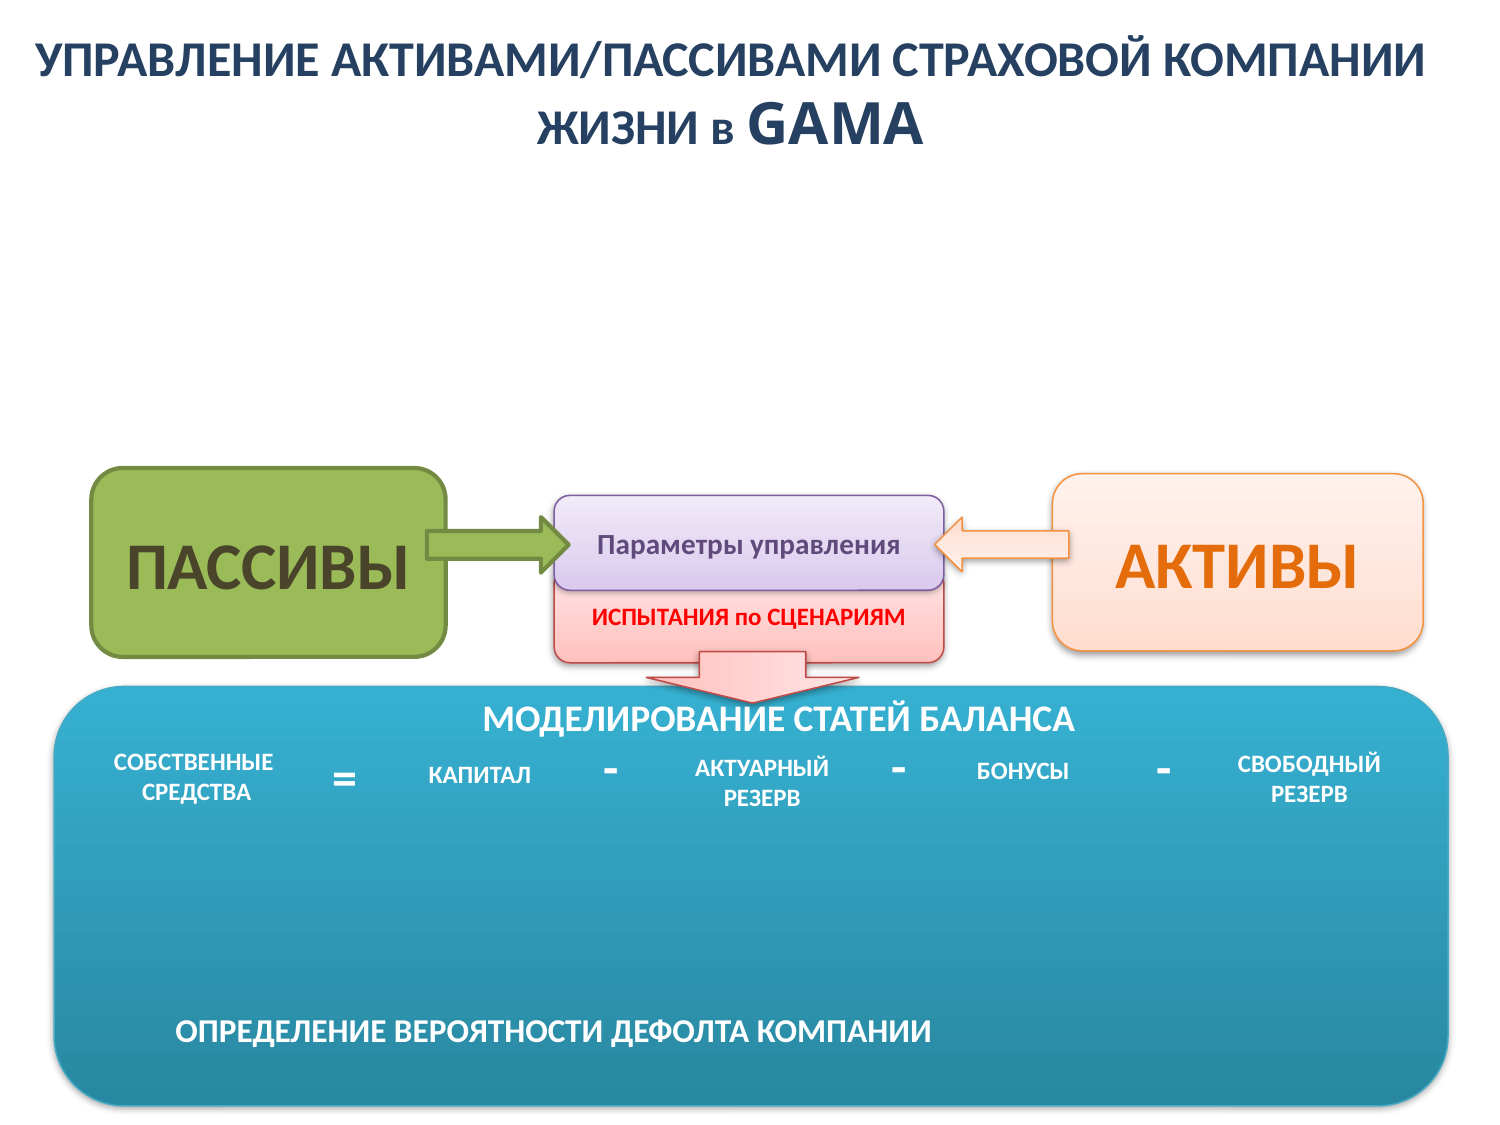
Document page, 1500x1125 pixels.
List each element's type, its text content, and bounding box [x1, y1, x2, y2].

text_box КАПИТАЛ [391, 751, 569, 797]
text_box [53, 685, 1449, 1107]
text_box [934, 516, 1070, 573]
text_box УПРАВЛЕНИЕ АКТИВАМИ/ПАССИВАМИ СТРАХОВОЙ КОМПАНИИ ЖИЗНИ в GAMA [0, 19, 1480, 164]
text_box = [317, 737, 376, 813]
text_box ИСПЫТАНИЯ по СЦЕНАРИЯМ [553, 588, 945, 664]
text_box АКТУАРНЫЙ РЕЗЕРВ [646, 747, 879, 819]
text_box БОНУСЫ [935, 747, 1112, 792]
text_box АКТИВЫ [1051, 472, 1424, 652]
text_box СОБСТВЕННЫЕ СРЕДСТВА [46, 738, 348, 814]
text_box ОПРЕДЕЛЕНИЕ ВЕРОЯТНОСТИ ДЕФОЛТА КОМПАНИИ [146, 1001, 962, 1057]
text_box [424, 515, 571, 575]
text_box - [876, 747, 935, 803]
text_box [645, 650, 860, 686]
text_box СВОБОДНЫЙ РЕЗЕРВ [1191, 740, 1428, 815]
text_box - [588, 747, 647, 803]
text_box МОДЕЛИРОВАНИЕ СТАТЕЙ БАЛАНСА [453, 686, 1105, 747]
text_box Параметры управления [553, 494, 945, 592]
text_box - [1141, 727, 1200, 803]
text_box ПАССИВЫ [89, 465, 448, 660]
